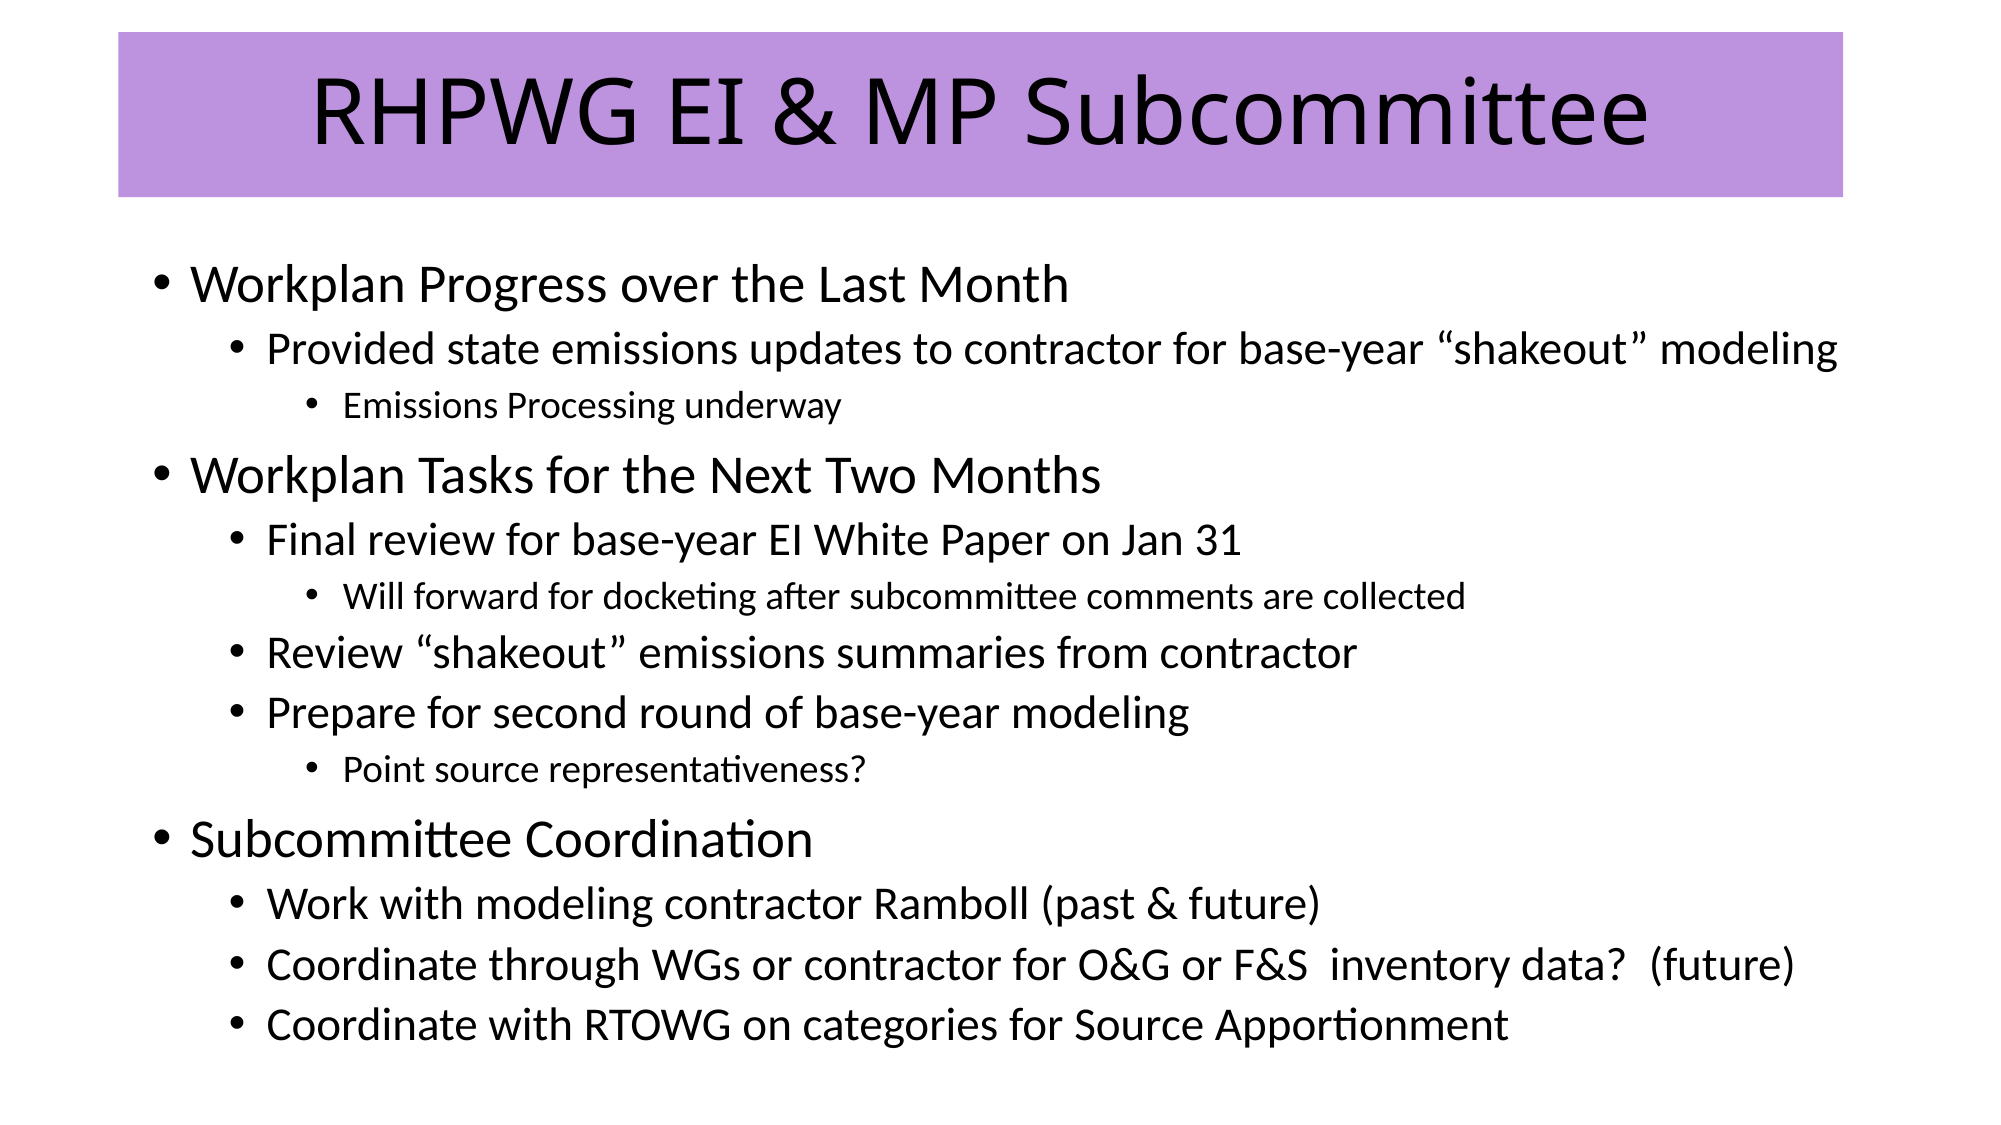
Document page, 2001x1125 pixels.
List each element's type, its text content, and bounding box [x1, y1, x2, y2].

title RHPWG EI & MP Subcommittee [118, 32, 1844, 198]
list Workplan Progress over the Last Month Provided state emissions updates to contractor for base-year “shakeout” modeling Emissions Processing underway Workplan Tasks for the Next Two Months Final review for base-year EI White Paper on Jan 31 Will forward for docketing after subcommittee comments are collected Review “shakeout” emissions summaries from contractor Prepare for second round of base-year modeling Point source representativeness? Subcommittee Coordination Work with modeling contractor Ramboll (past & future) Coordinate through WGs or contractor for O&G or F&S inventory data? (future) Coordinate with RTOWG on categories for Source Apportionment [137, 247, 1863, 1087]
